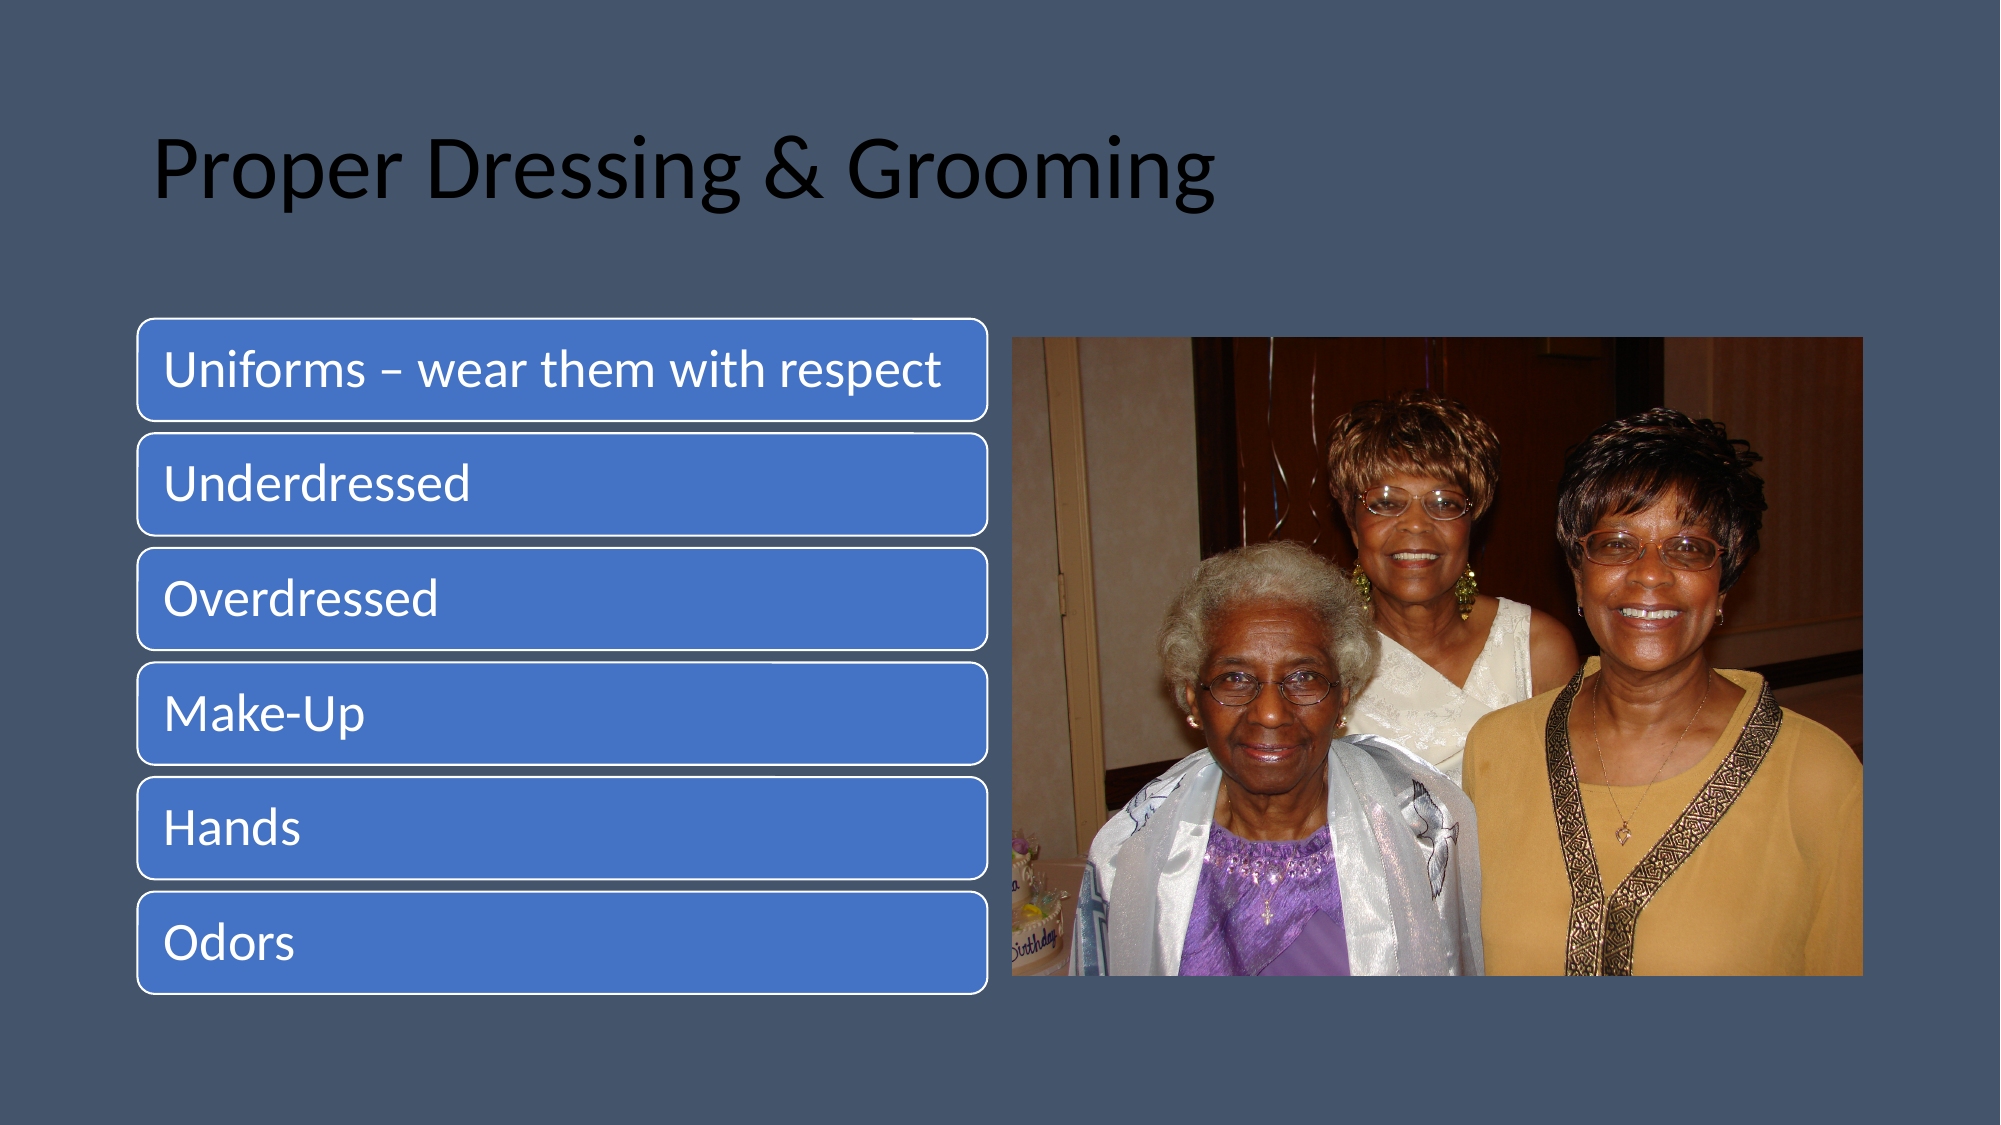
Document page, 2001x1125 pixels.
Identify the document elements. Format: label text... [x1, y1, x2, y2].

title Proper Dressing & Grooming [137, 59, 1863, 278]
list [137, 299, 988, 1014]
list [1012, 337, 1863, 976]
